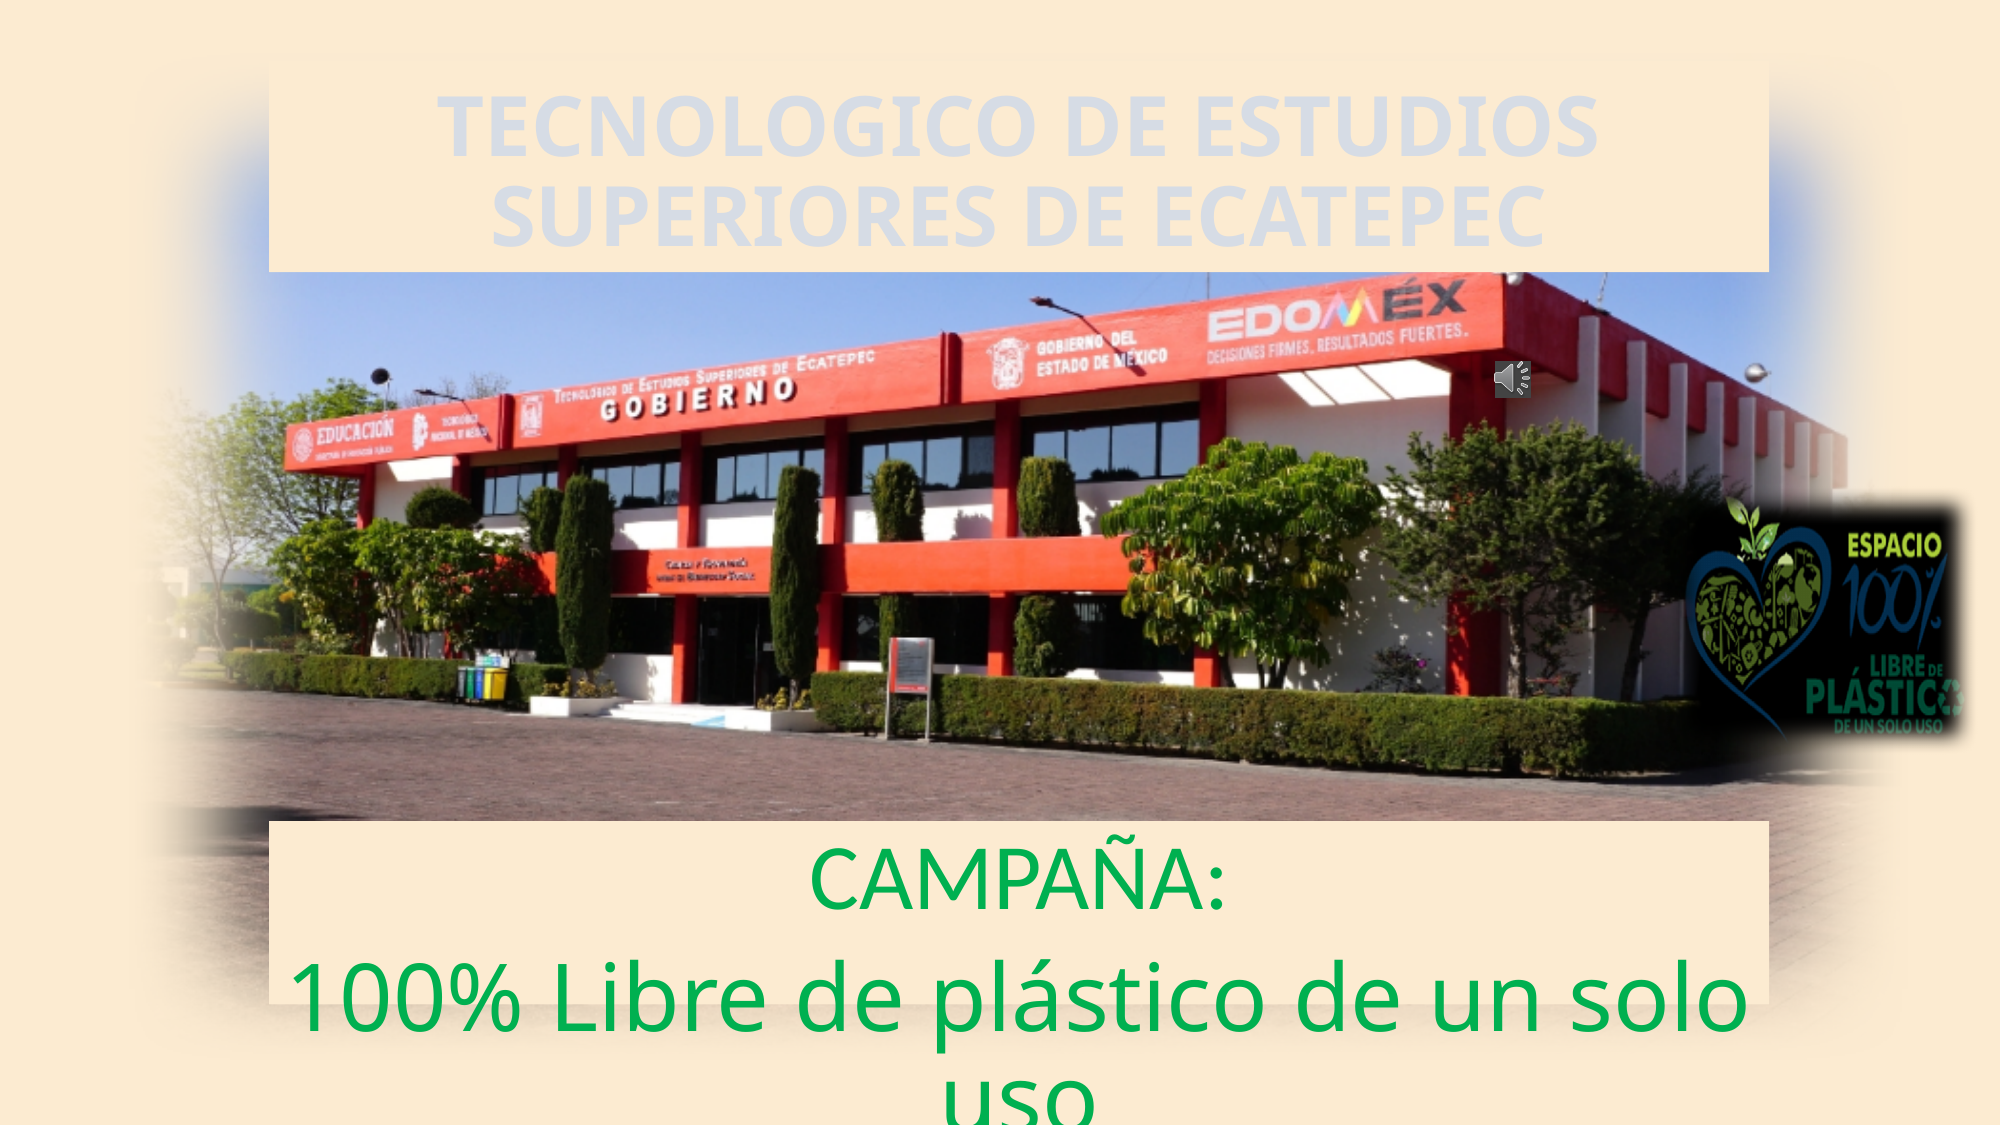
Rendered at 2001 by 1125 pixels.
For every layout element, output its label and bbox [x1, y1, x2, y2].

picture [125, 49, 1979, 1065]
